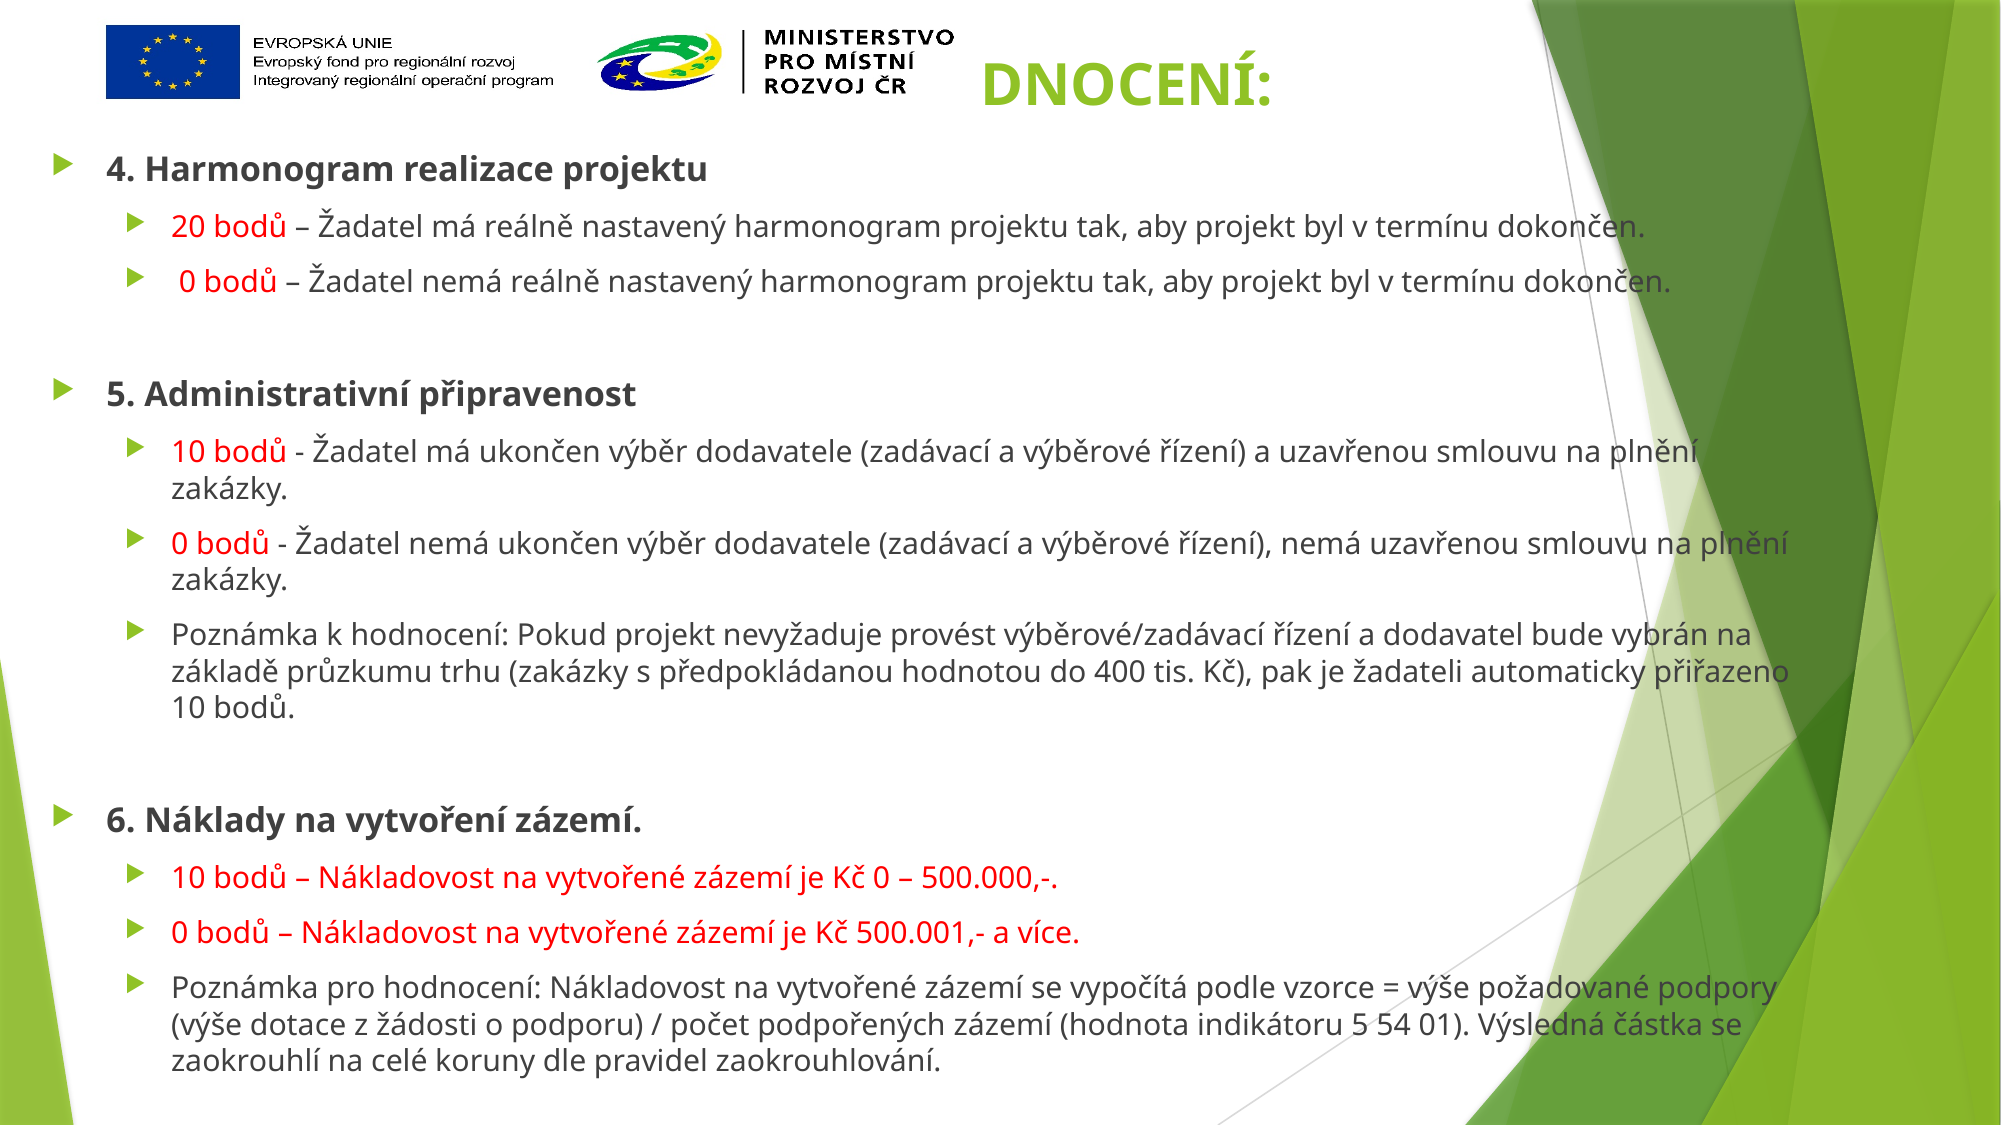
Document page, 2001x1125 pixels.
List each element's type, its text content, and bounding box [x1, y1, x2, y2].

picture [76, 0, 984, 123]
list 4. Harmonogram realizace projektu 20 bodů – Žadatel má reálně nastavený harmonogram projektu tak, aby projekt byl v termínu dokončen. 0 bodů – Žadatel nemá reálně nastavený harmonogram projektu tak, aby projekt byl v termínu dokončen. 5. Administrativní připravenost 10 bodů - Žadatel má ukončen výběr dodavatele (zadávací a výběrové řízení) a uzavřenou smlouvu na plnění zakázky. 0 bodů - Žadatel nemá ukončen výběr dodavatele (zadávací a výběrové řízení), nemá uzavřenou smlouvu na plnění zakázky. Poznámka k hodnocení: Pokud projekt nevyžaduje provést výběrové/zadávací řízení a dodavatel bude vybrán na základě průzkumu trhu (zakázky s předpokládanou hodnotou do 400 tis. Kč), pak je žadateli automaticky přiřazeno 10 bodů. 6. Náklady na vytvoření zázemí. 10 bodů – Nákladovost na vytvořené zázemí je Kč 0 – 500.000,-. 0 bodů – Nákladovost na vytvořené zázemí je Kč 500.001,- a více. Poznámka pro hodnocení: Nákladovost na vytvořené zázemí se vypočítá podle vzorce = výše požadované podpory (výše dotace z žádosti o podporu) / počet podpořených zázemí (hodnota indikátoru 5 54 01). Výsledná částka se zaokrouhlí na celé koruny dle pravidel zaokrouhlování. [36, 139, 1811, 1086]
title Kritéria VĚCNÉHO HODNOCENÍ: [111, 39, 1522, 139]
